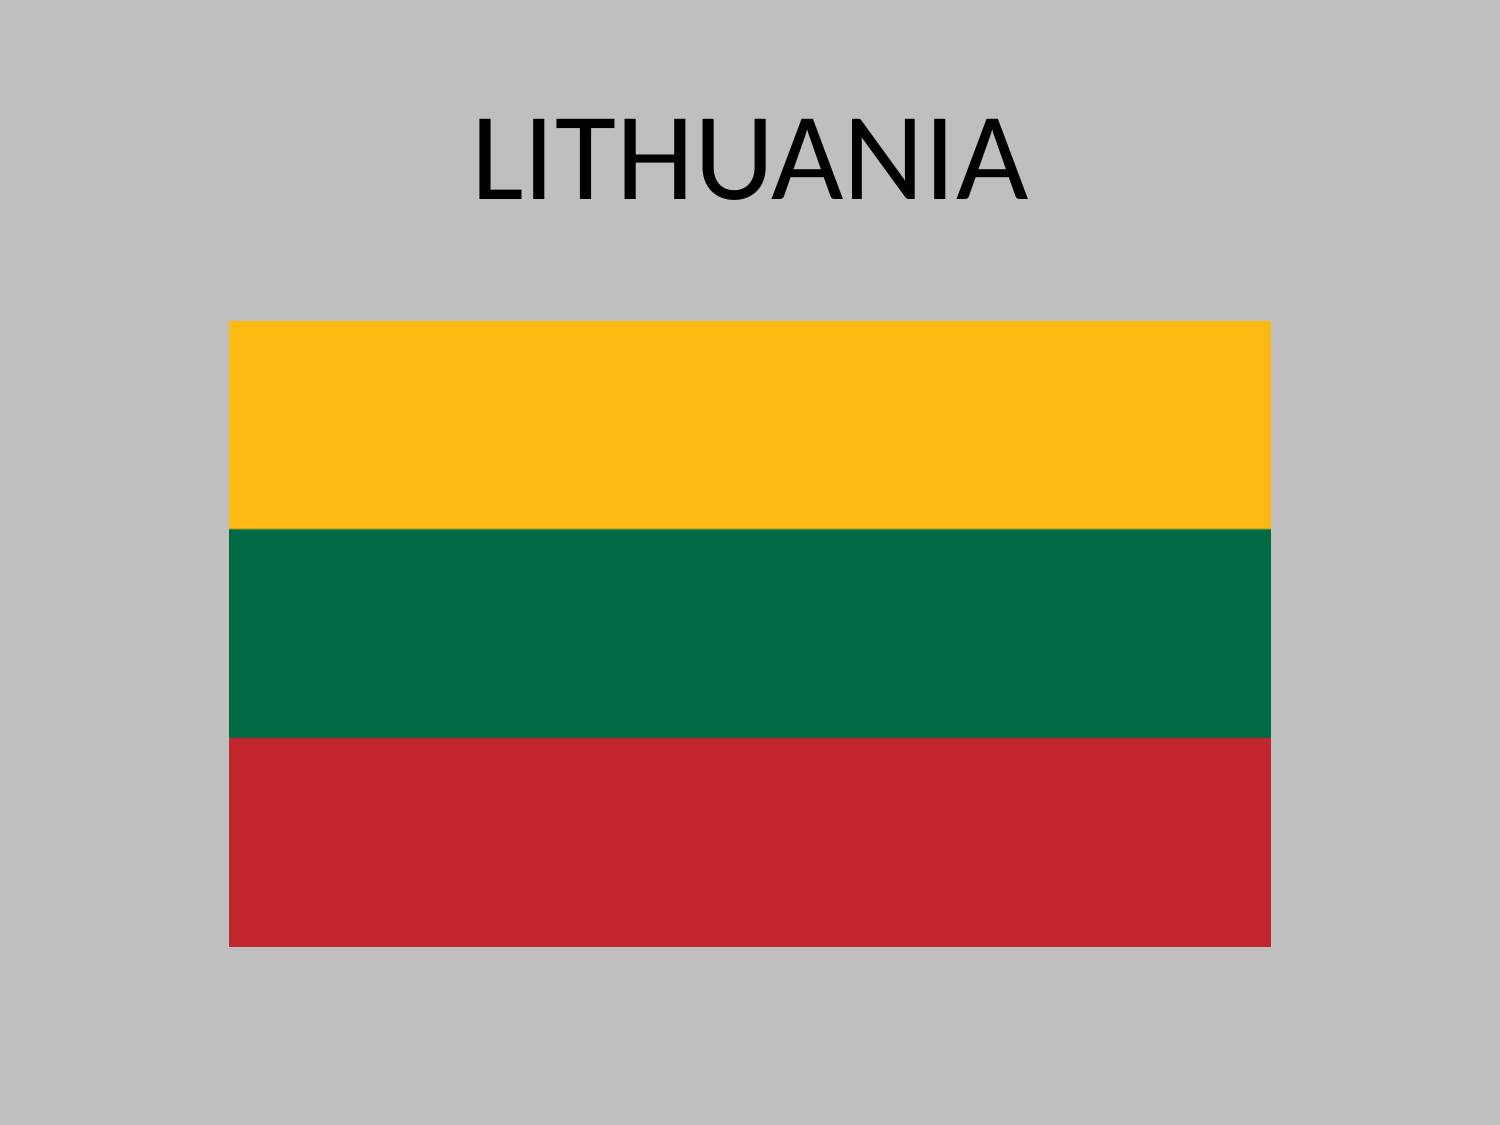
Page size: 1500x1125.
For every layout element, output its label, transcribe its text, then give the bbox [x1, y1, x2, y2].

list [228, 320, 1272, 947]
text_box LITHUANIA [237, 66, 1263, 232]
